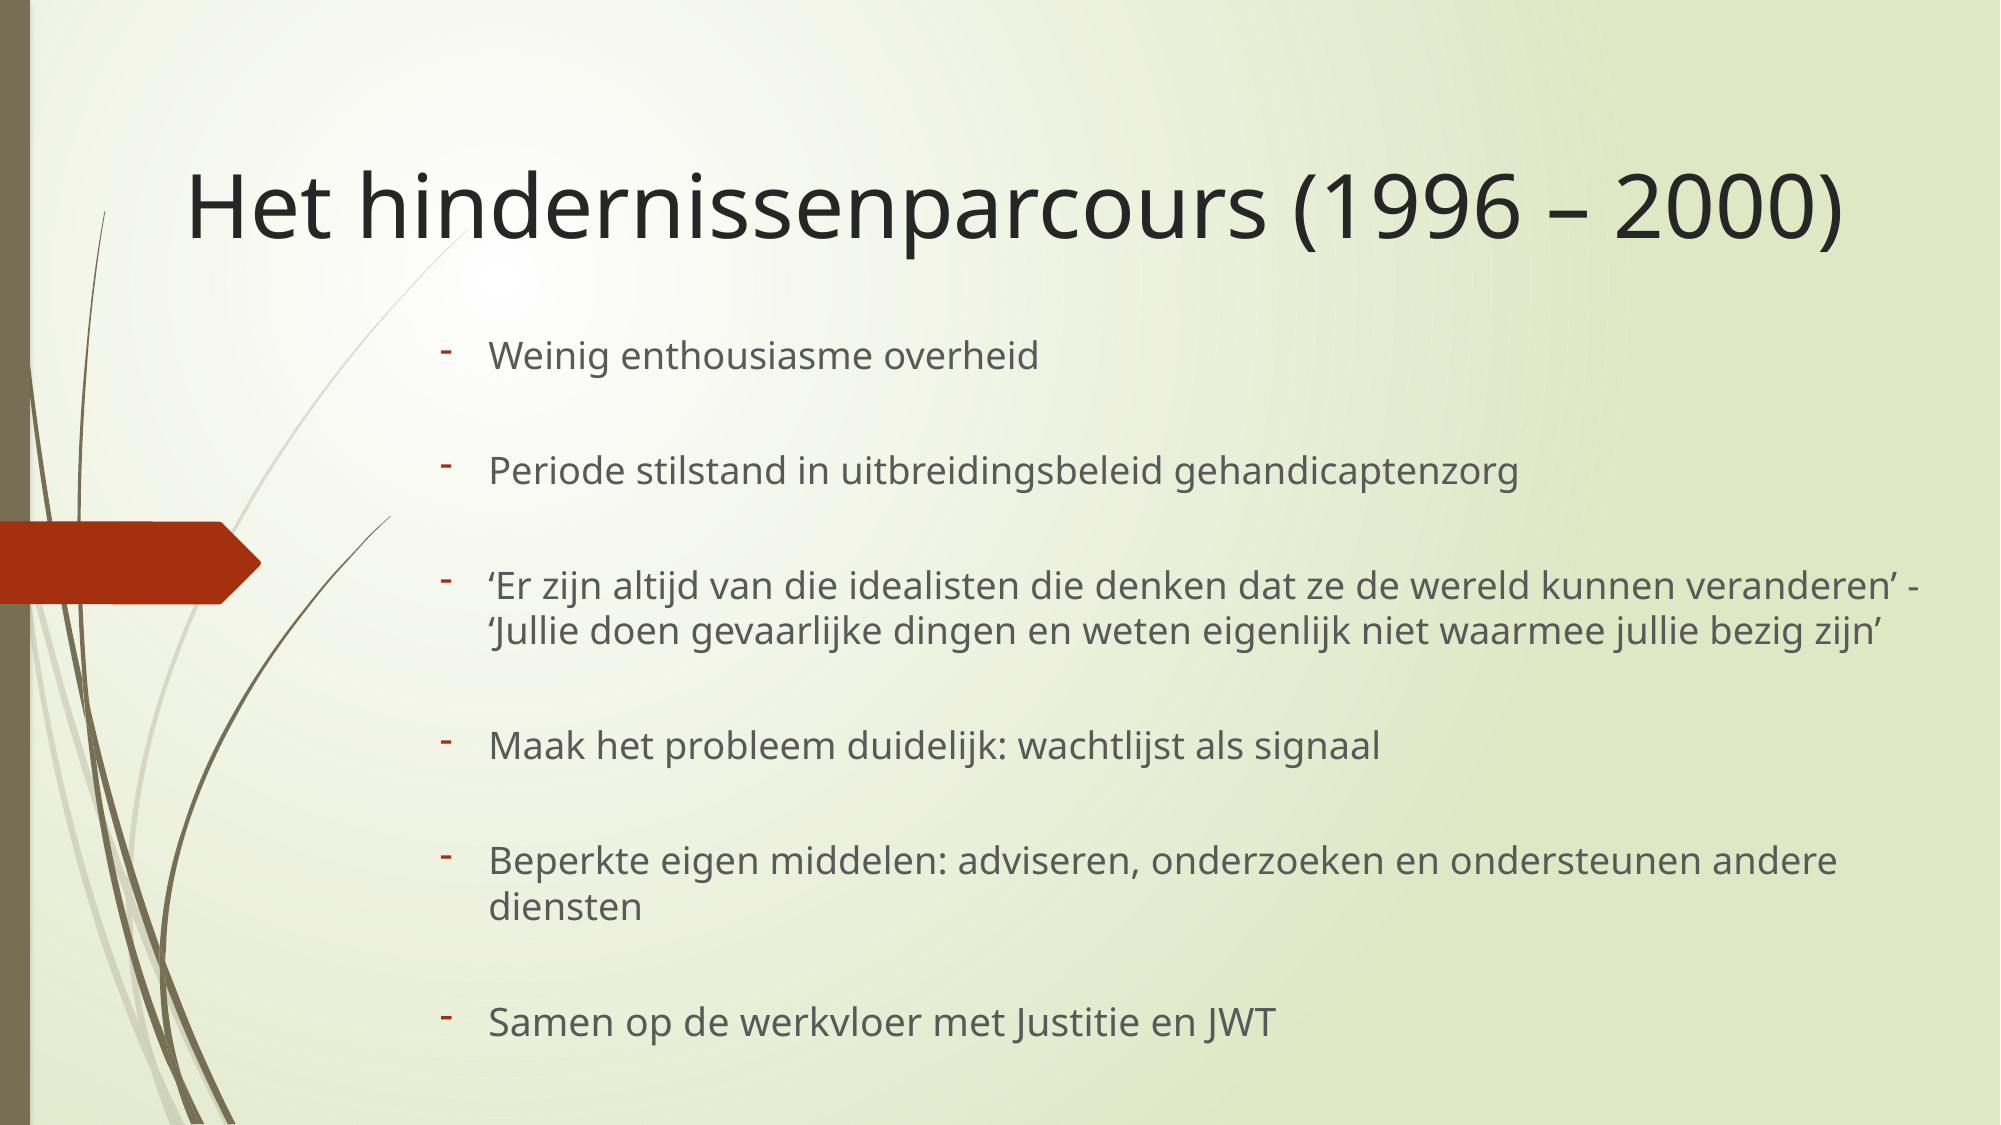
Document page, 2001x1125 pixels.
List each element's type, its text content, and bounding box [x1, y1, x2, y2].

title Het hindernissenparcours (1996 – 2000) [169, 99, 1888, 306]
list Weinig enthousiasme overheid Periode stilstand in uitbreidingsbeleid gehandicaptenzorg ‘Er zijn altijd van die idealisten die denken dat ze de wereld kunnen veranderen’ - ‘Jullie doen gevaarlijke dingen en weten eigenlijk niet waarmee jullie bezig zijn’ Maak het probleem duidelijk: wachtlijst als signaal Beperkte eigen middelen: adviseren, onderzoeken en ondersteunen andere diensten Samen op de werkvloer met Justitie en JWT [424, 305, 1938, 1070]
